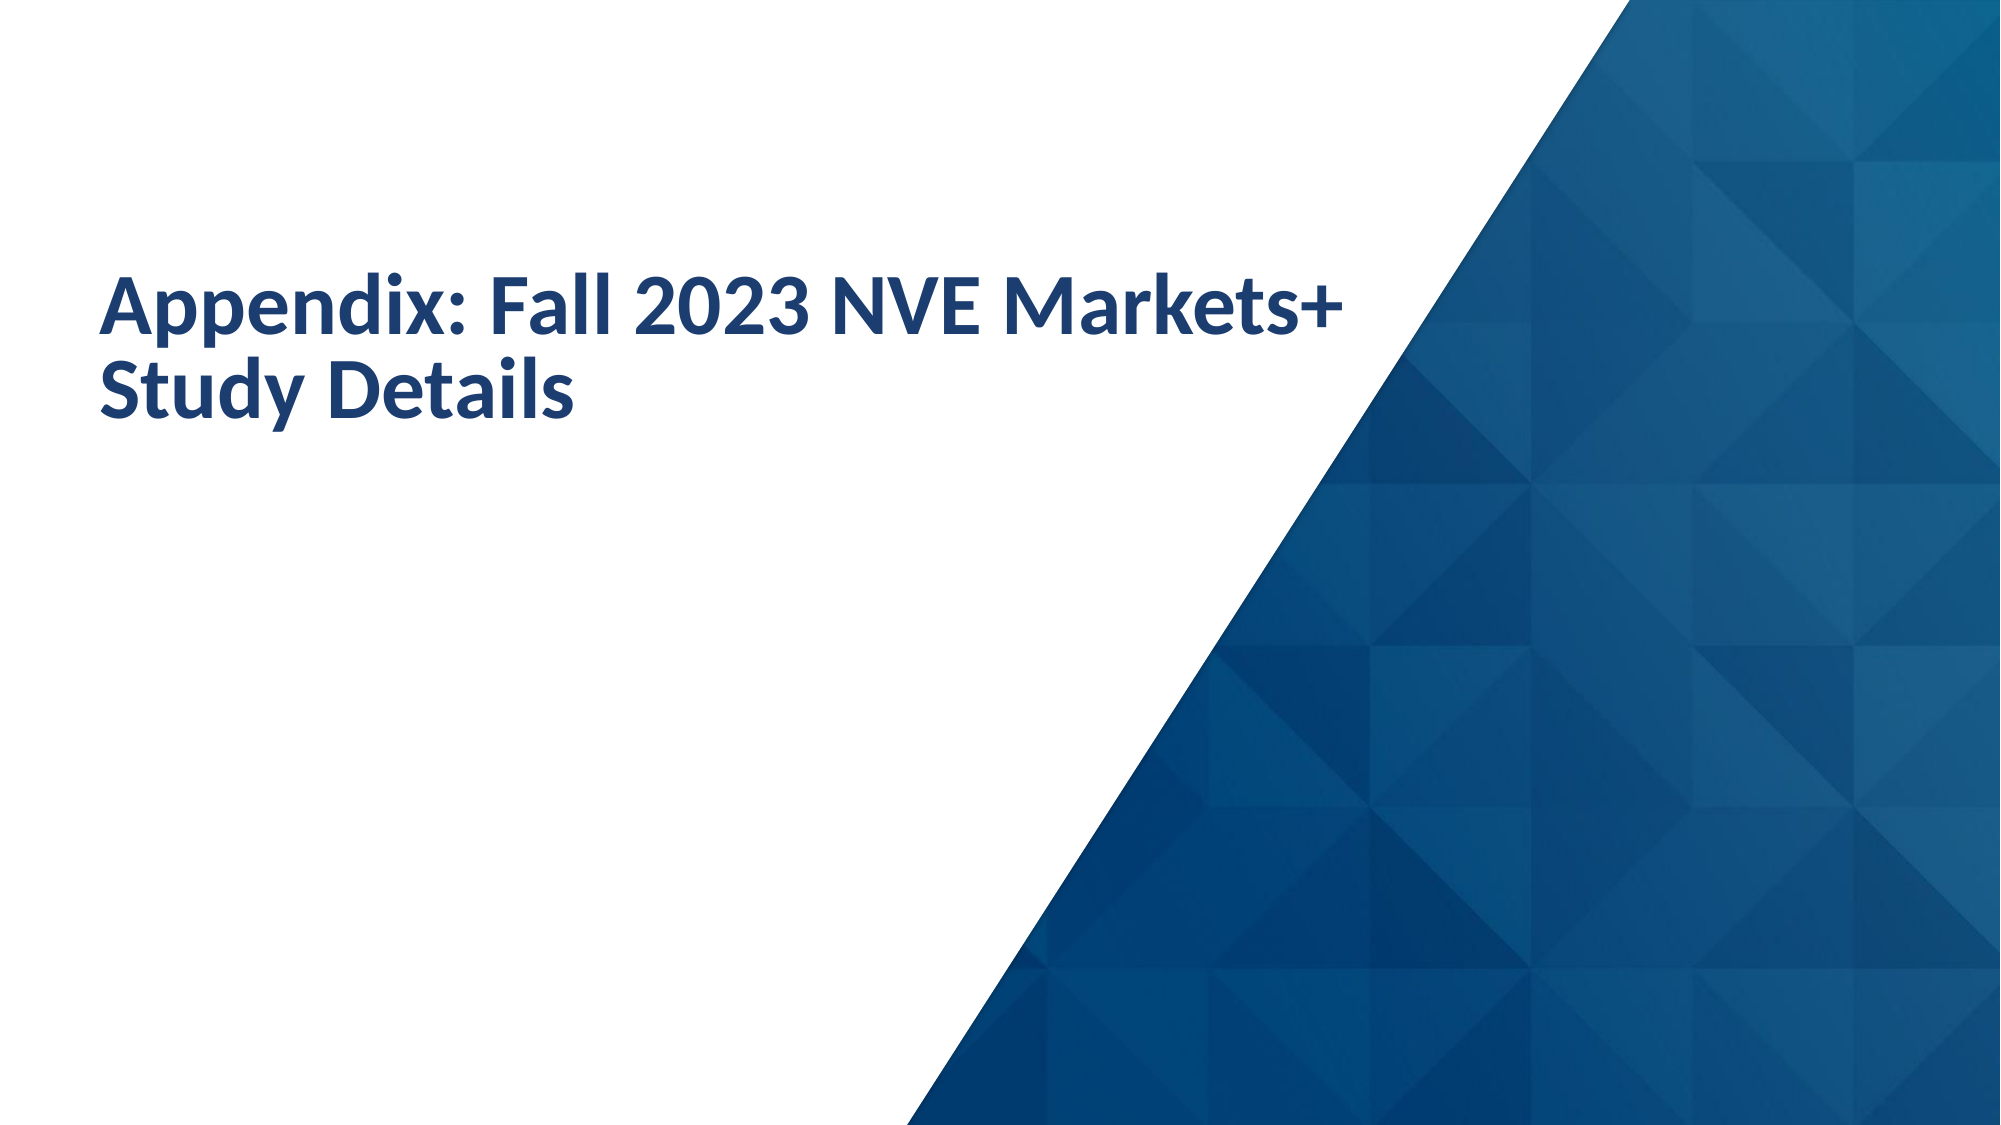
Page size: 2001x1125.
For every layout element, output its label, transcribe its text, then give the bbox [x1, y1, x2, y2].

title Appendix: Fall 2023 NVE Markets+ Study Details [84, 106, 900, 451]
picture [905, 0, 2000, 1125]
